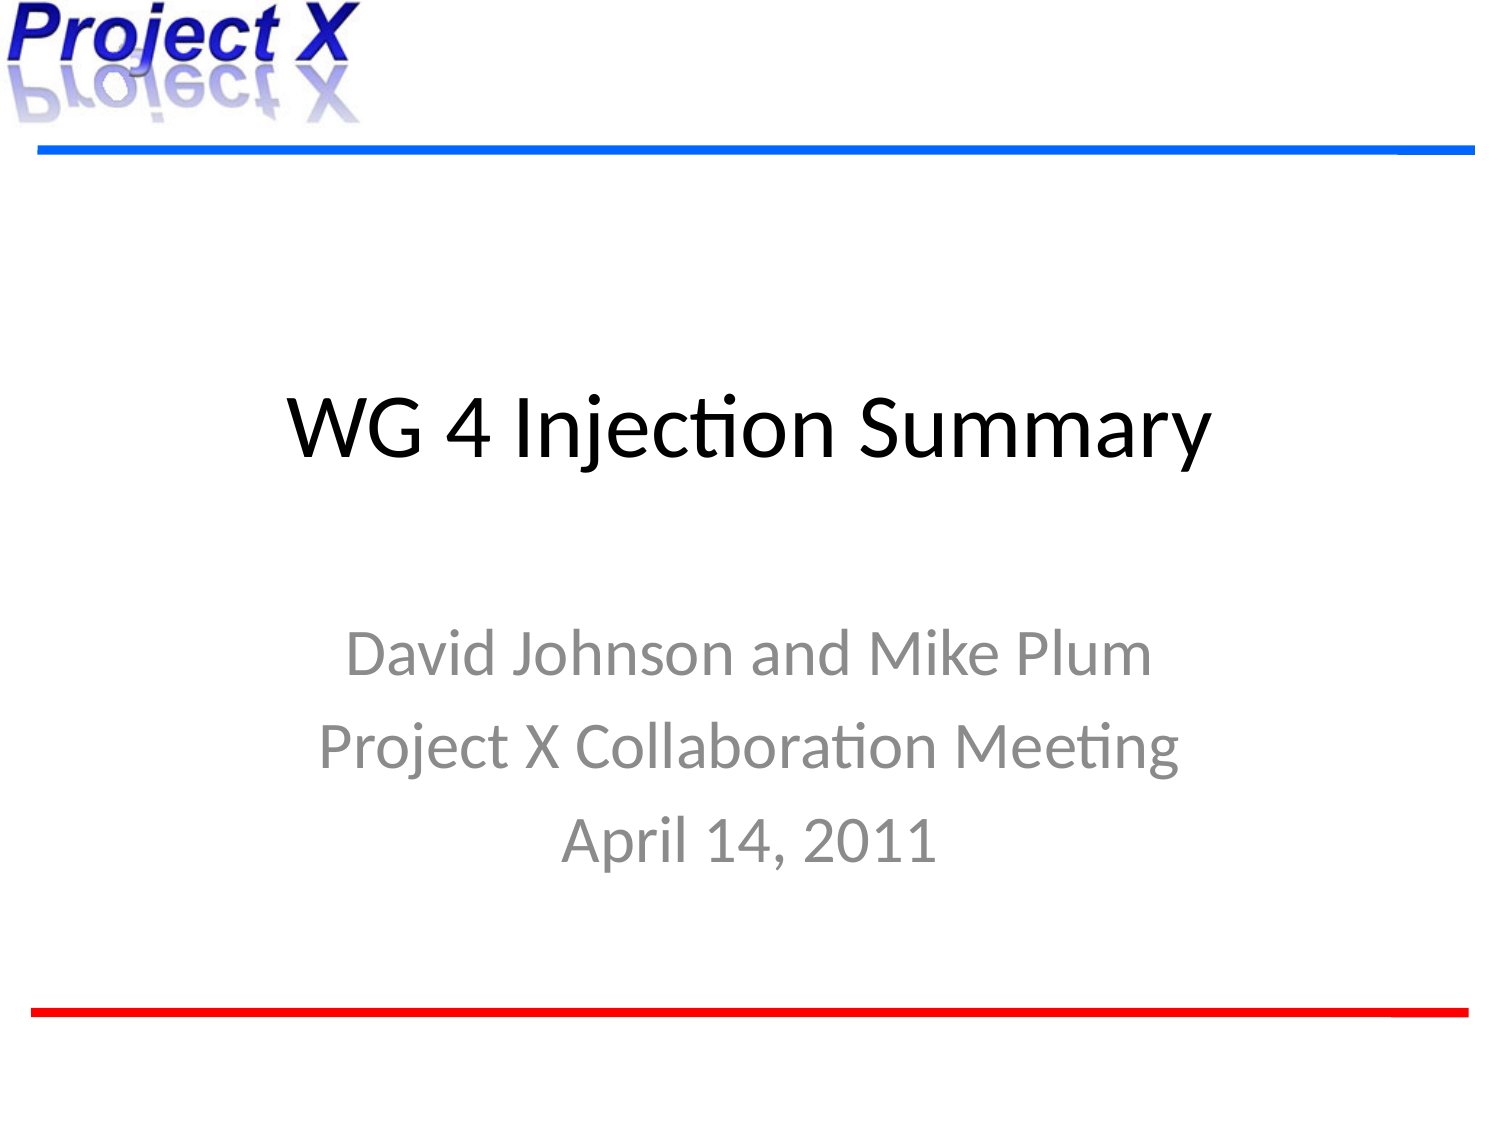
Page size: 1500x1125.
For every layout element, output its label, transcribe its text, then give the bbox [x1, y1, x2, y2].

subtitle David Johnson and Mike Plum Project X Collaboration Meeting April 14, 2011 [225, 601, 1275, 889]
title WG 4 Injection Summary [112, 250, 1388, 591]
picture [0, 0, 363, 130]
